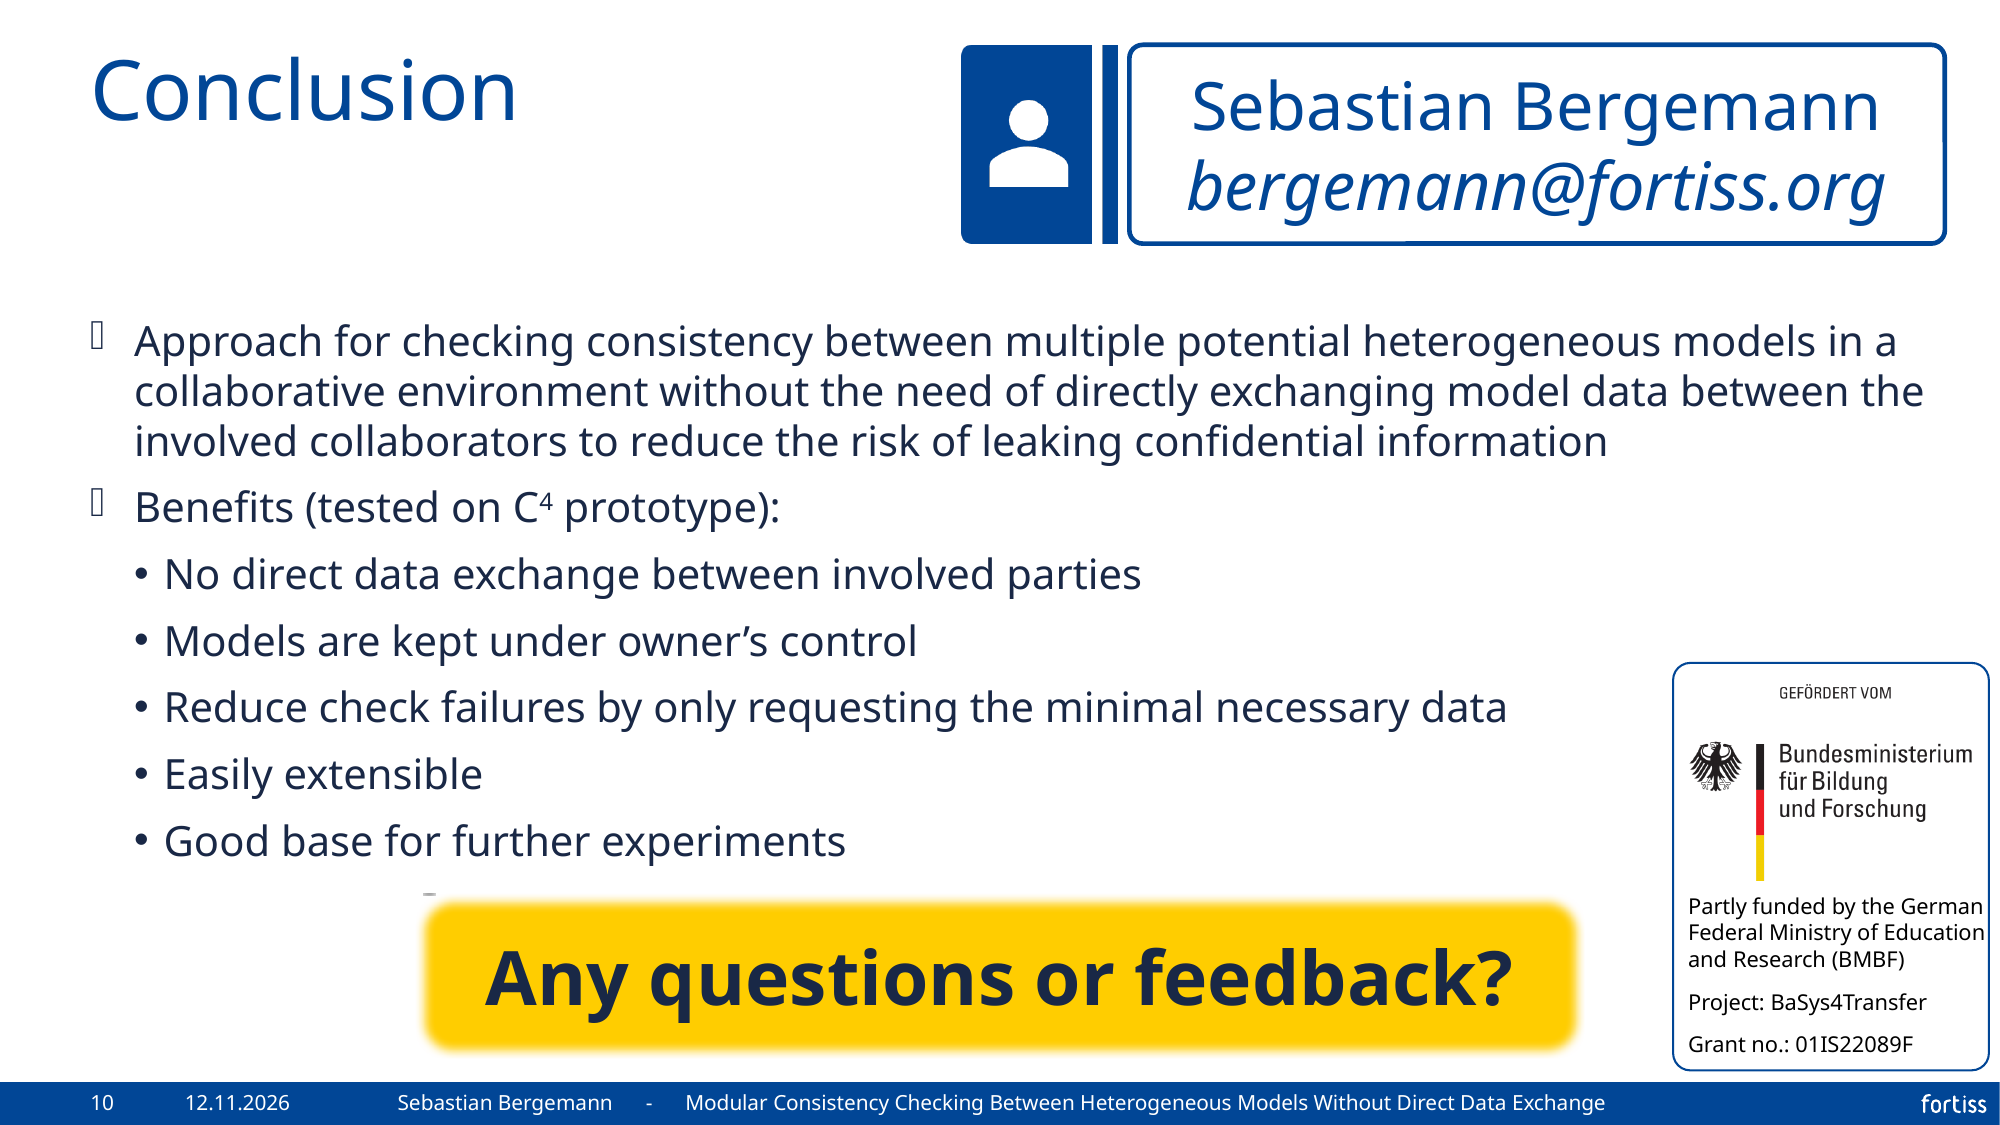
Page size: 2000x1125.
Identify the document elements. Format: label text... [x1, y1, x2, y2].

slide_number 10 [425, 903, 1576, 1012]
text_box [1672, 662, 2000, 1071]
text_box Any questions or feedback? [428, 907, 1572, 1044]
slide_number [185, 1082, 397, 1125]
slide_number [420, 898, 1581, 1012]
footer Sebastian Bergemann - Modular Consistency Checking Between Heterogeneous Models Without Direct Data Exchange [397, 1082, 1851, 1125]
title Conclusion [90, 42, 1138, 138]
footer Sebastian Bergemann - Modular Consistency Checking Between Heterogeneous Models Without Direct Data Exchange [422, 900, 1578, 1012]
slide_number 10 [90, 1082, 185, 1125]
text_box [916, 44, 1946, 244]
list Approach for checking consistency between multiple potential heterogeneous models in a collaborative environment without the need of directly exchanging model data between the involved collaborators to reduce the risk of leaking confidential information Benefits (tested on C4 prototype): No direct data exchange between involved parties Models are kept under owner’s control Reduce check failures by only requesting the minimal necessary data Easily extensible Good base for further experiments [90, 314, 1945, 1012]
